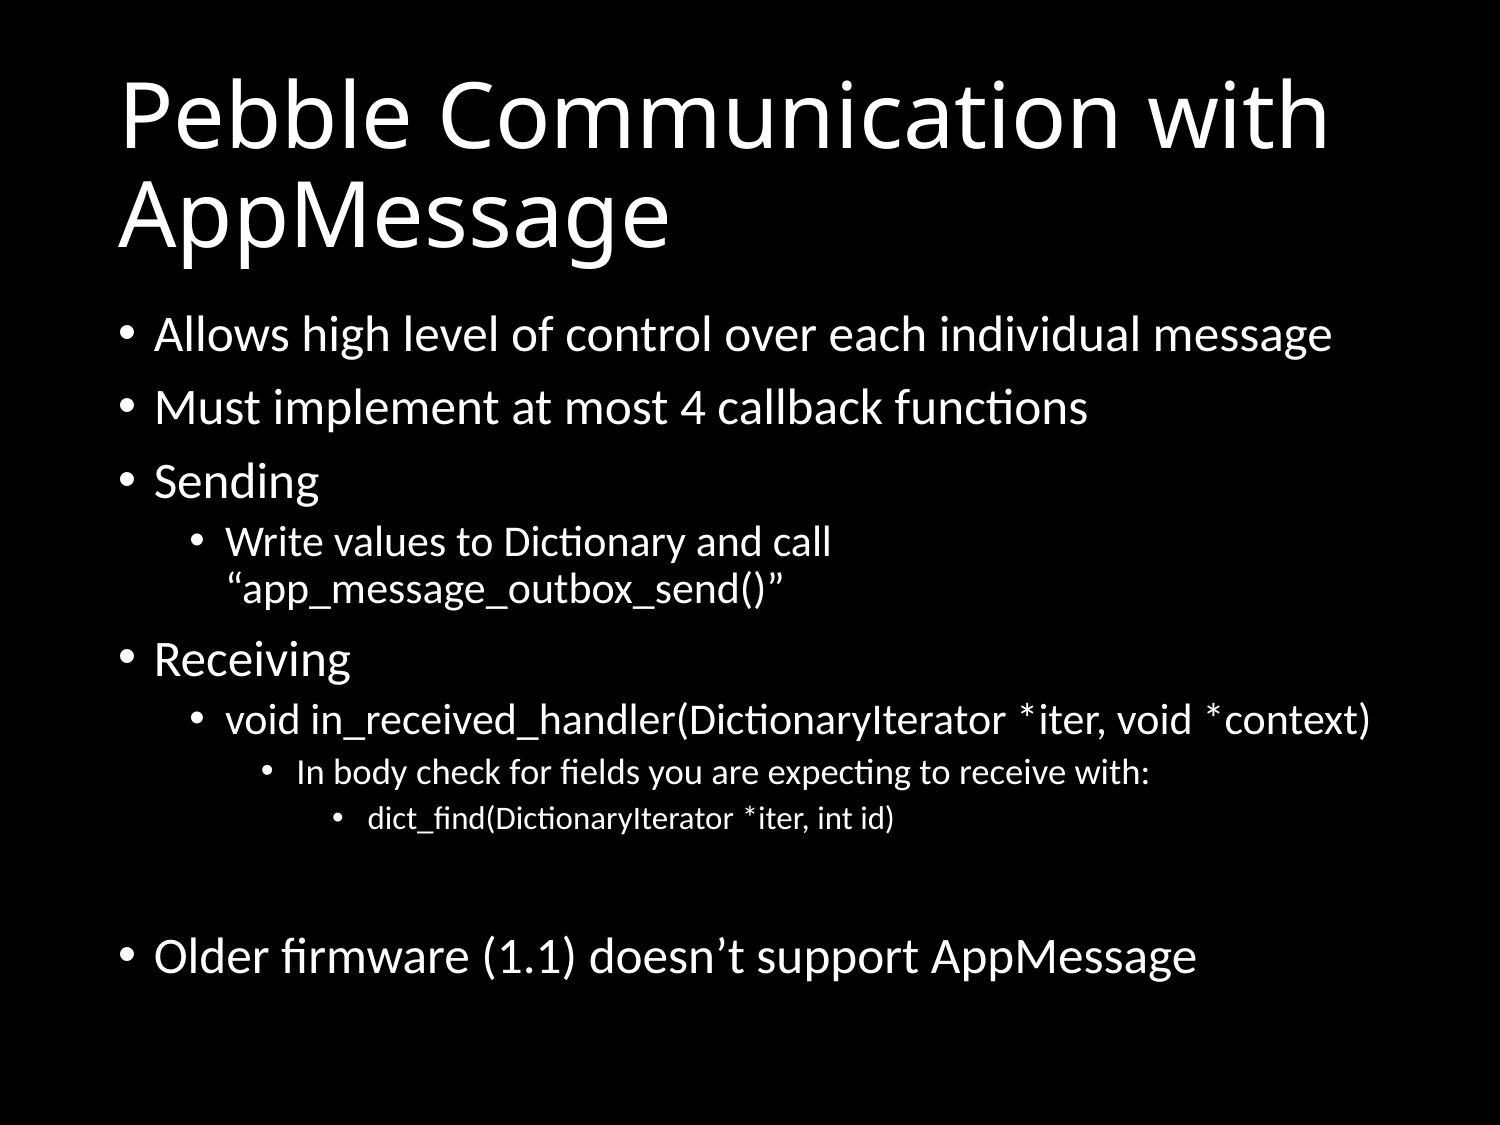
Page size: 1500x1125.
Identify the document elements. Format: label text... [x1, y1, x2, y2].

title Pebble Communication with AppMessage [103, 59, 1397, 278]
list Allows high level of control over each individual message Must implement at most 4 callback functions Sending Write values to Dictionary and call “app_message_outbox_send()” Receiving void in_received_handler(DictionaryIterator *iter, void *context) In body check for fields you are expecting to receive with: dict_find(DictionaryIterator *iter, int id) Older firmware (1.1) doesn’t support AppMessage [103, 299, 1397, 1014]
